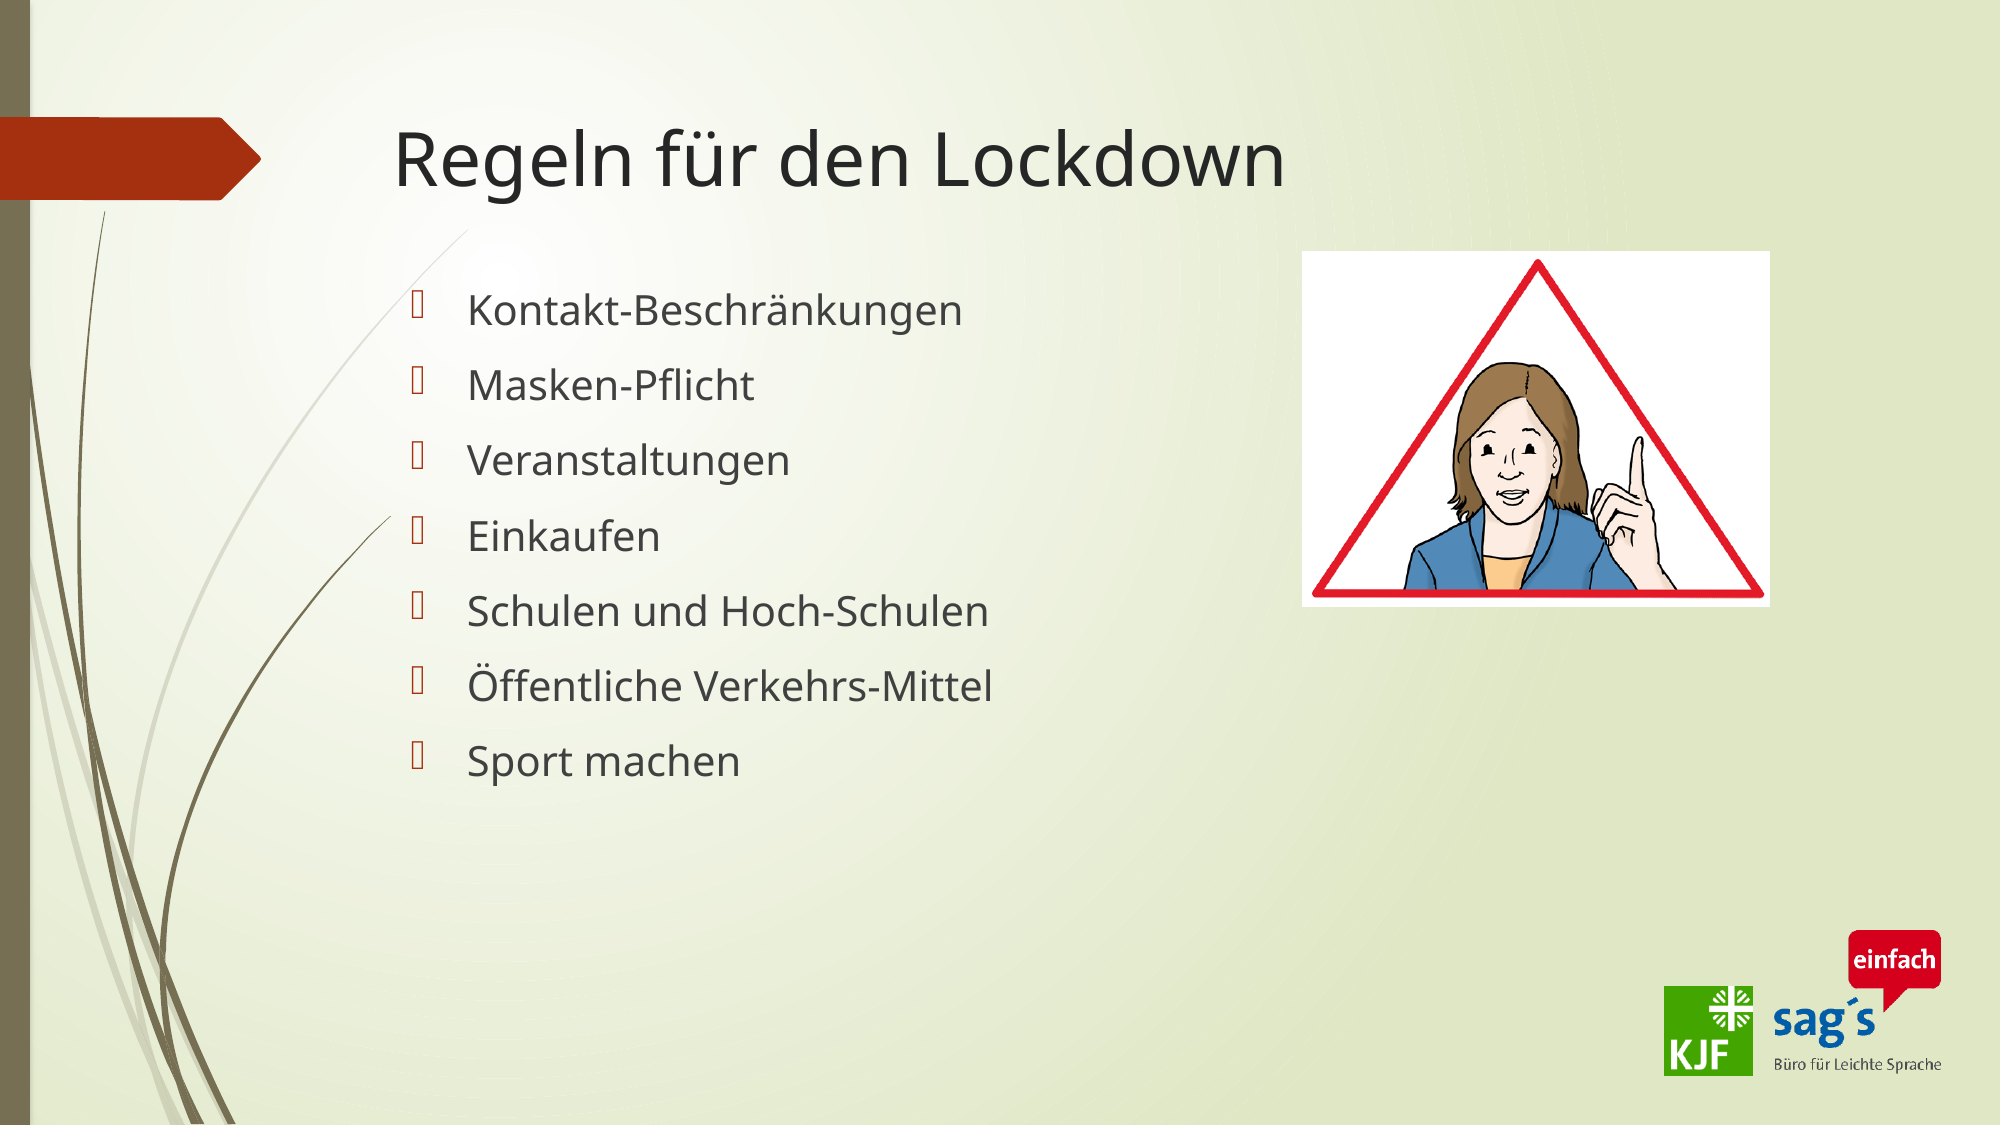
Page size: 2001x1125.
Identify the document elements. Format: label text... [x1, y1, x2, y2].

list Kontakt-Beschränkungen Masken-Pflicht Veranstaltungen Einkaufen Schulen und Hoch-Schulen Öffentliche Verkehrs-Mittel Sport machen [395, 251, 1859, 1076]
title Regeln für den Lockdown [377, 82, 1840, 231]
picture [1768, 927, 1947, 1076]
picture [1301, 251, 1770, 607]
picture [1664, 986, 1754, 1076]
